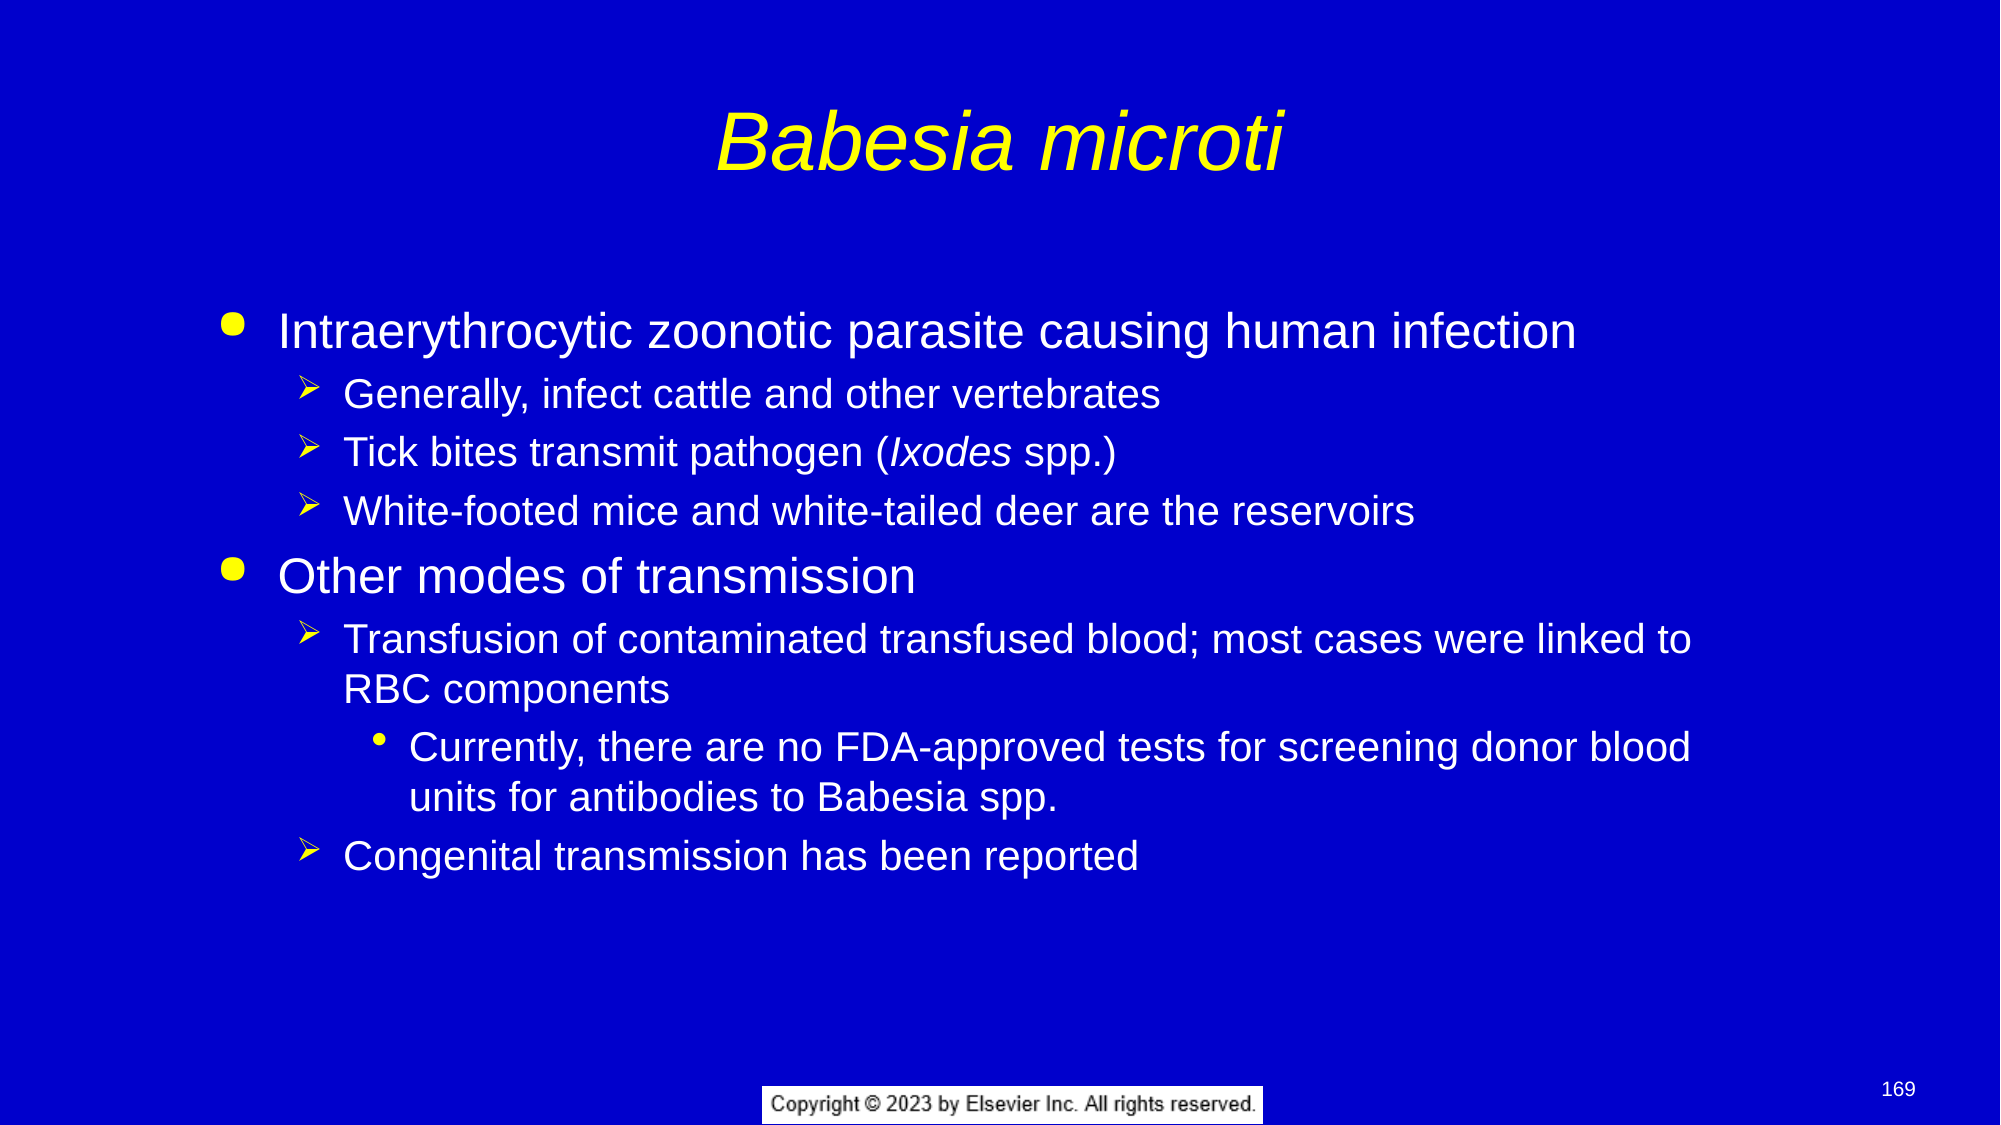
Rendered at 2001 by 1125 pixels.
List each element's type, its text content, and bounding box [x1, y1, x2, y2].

list Intraerythrocytic zoonotic parasite causing human infection Generally, infect cattle and other vertebrates Tick bites transmit pathogen (Ixodes spp.) White-footed mice and white-tailed deer are the reservoirs Other modes of transmission Transfusion of contaminated transfused blood; most cases were linked to RBC components Currently, there are no FDA-approved tests for screening donor blood units for antibodies to Babesia spp. Congenital transmission has been reported [205, 290, 1803, 1021]
picture [762, 1086, 1263, 1124]
title Babesia microti [149, 37, 1851, 238]
